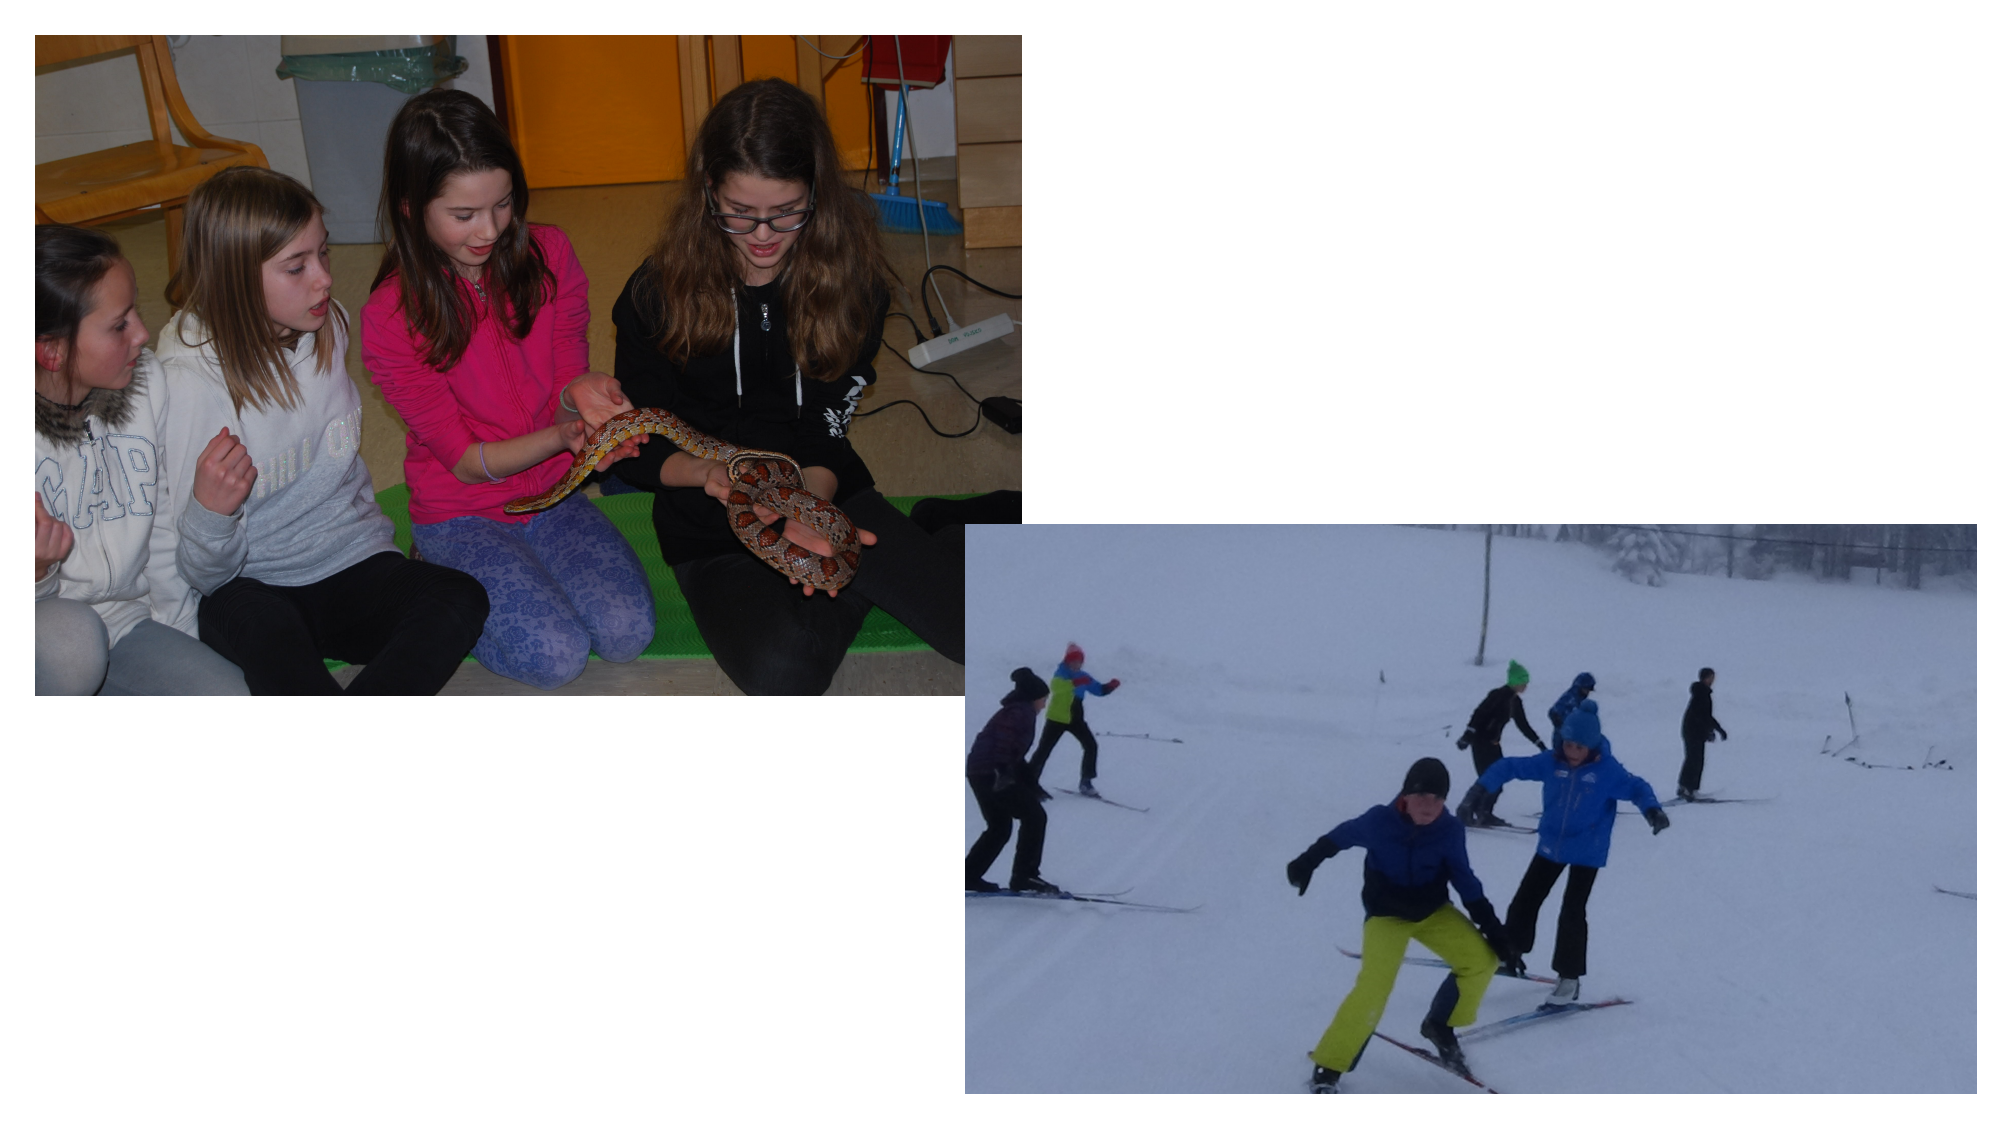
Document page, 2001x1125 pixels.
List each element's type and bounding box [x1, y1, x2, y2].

list [35, 35, 1022, 696]
picture [965, 523, 1977, 1094]
